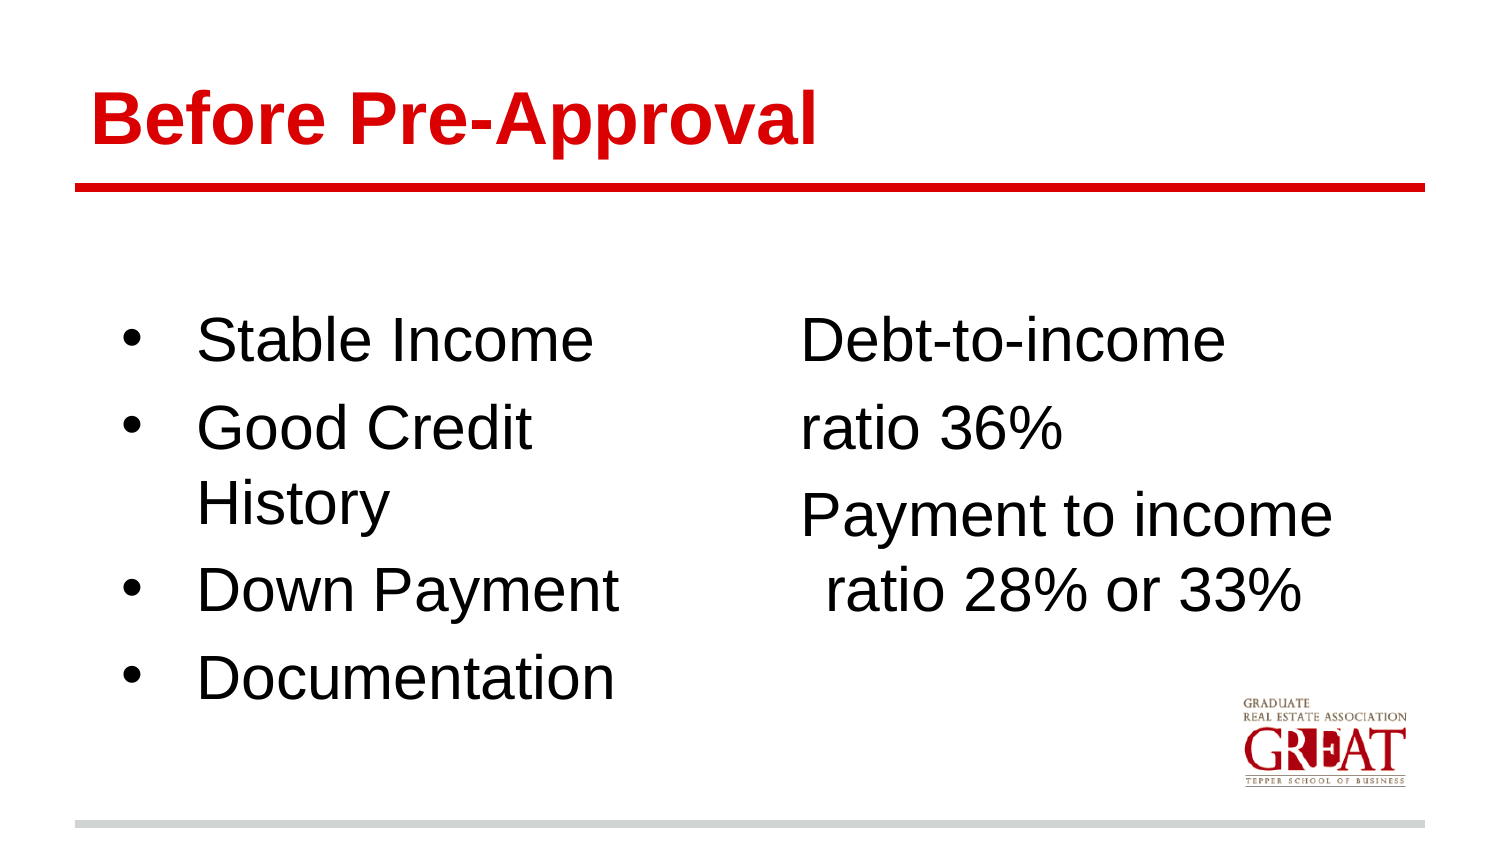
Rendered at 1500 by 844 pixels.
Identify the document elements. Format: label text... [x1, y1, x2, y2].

list Stable Income Good Credit History Down Payment Documentation [75, 196, 731, 808]
list Debt-to-income ratio 36% Payment to income ratio 28% or 33% [754, 196, 1444, 808]
title Before Pre-Approval [75, 33, 1425, 175]
